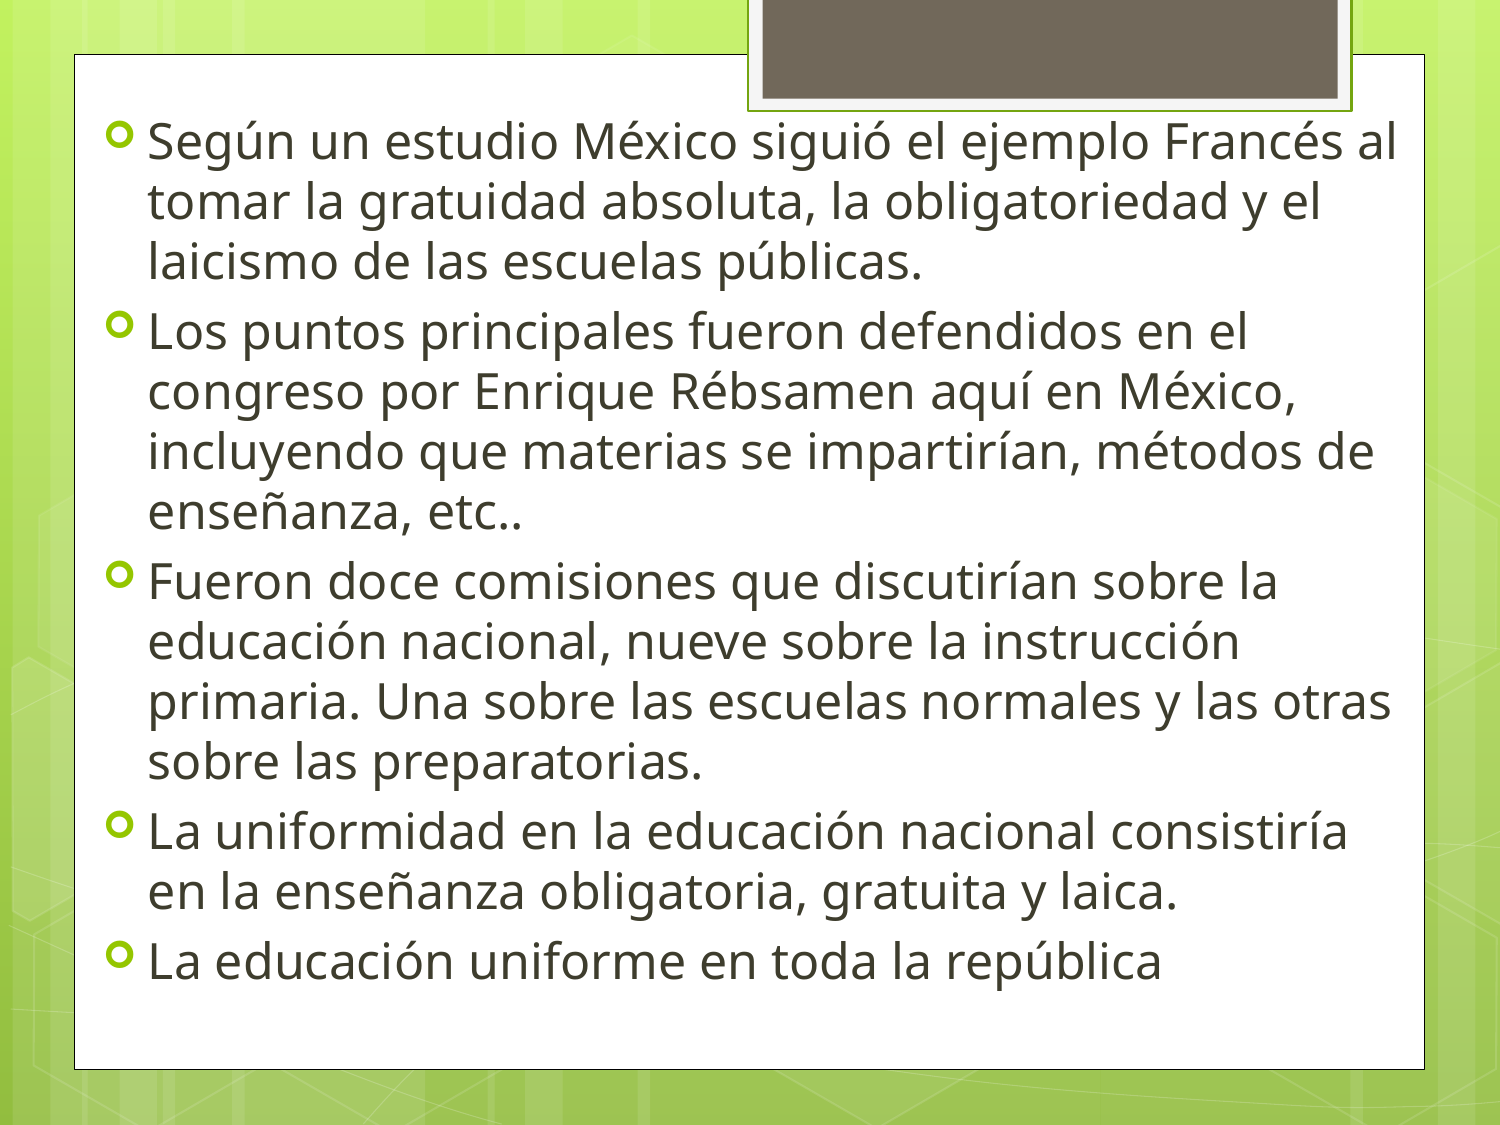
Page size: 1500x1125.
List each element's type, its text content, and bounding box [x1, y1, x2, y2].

list Según un estudio México siguió el ejemplo Francés al tomar la gratuidad absoluta, la obligatoriedad y el laicismo de las escuelas públicas. Los puntos principales fueron defendidos en el congreso por Enrique Rébsamen aquí en México, incluyendo que materias se impartirían, métodos de enseñanza, etc.. Fueron doce comisiones que discutirían sobre la educación nacional, nueve sobre la instrucción primaria. Una sobre las escuelas normales y las otras sobre las preparatorias. La uniformidad en la educación nacional consistiría en la enseñanza obligatoria, gratuita y laica. La educación uniforme en toda la república [76, 101, 1427, 1029]
